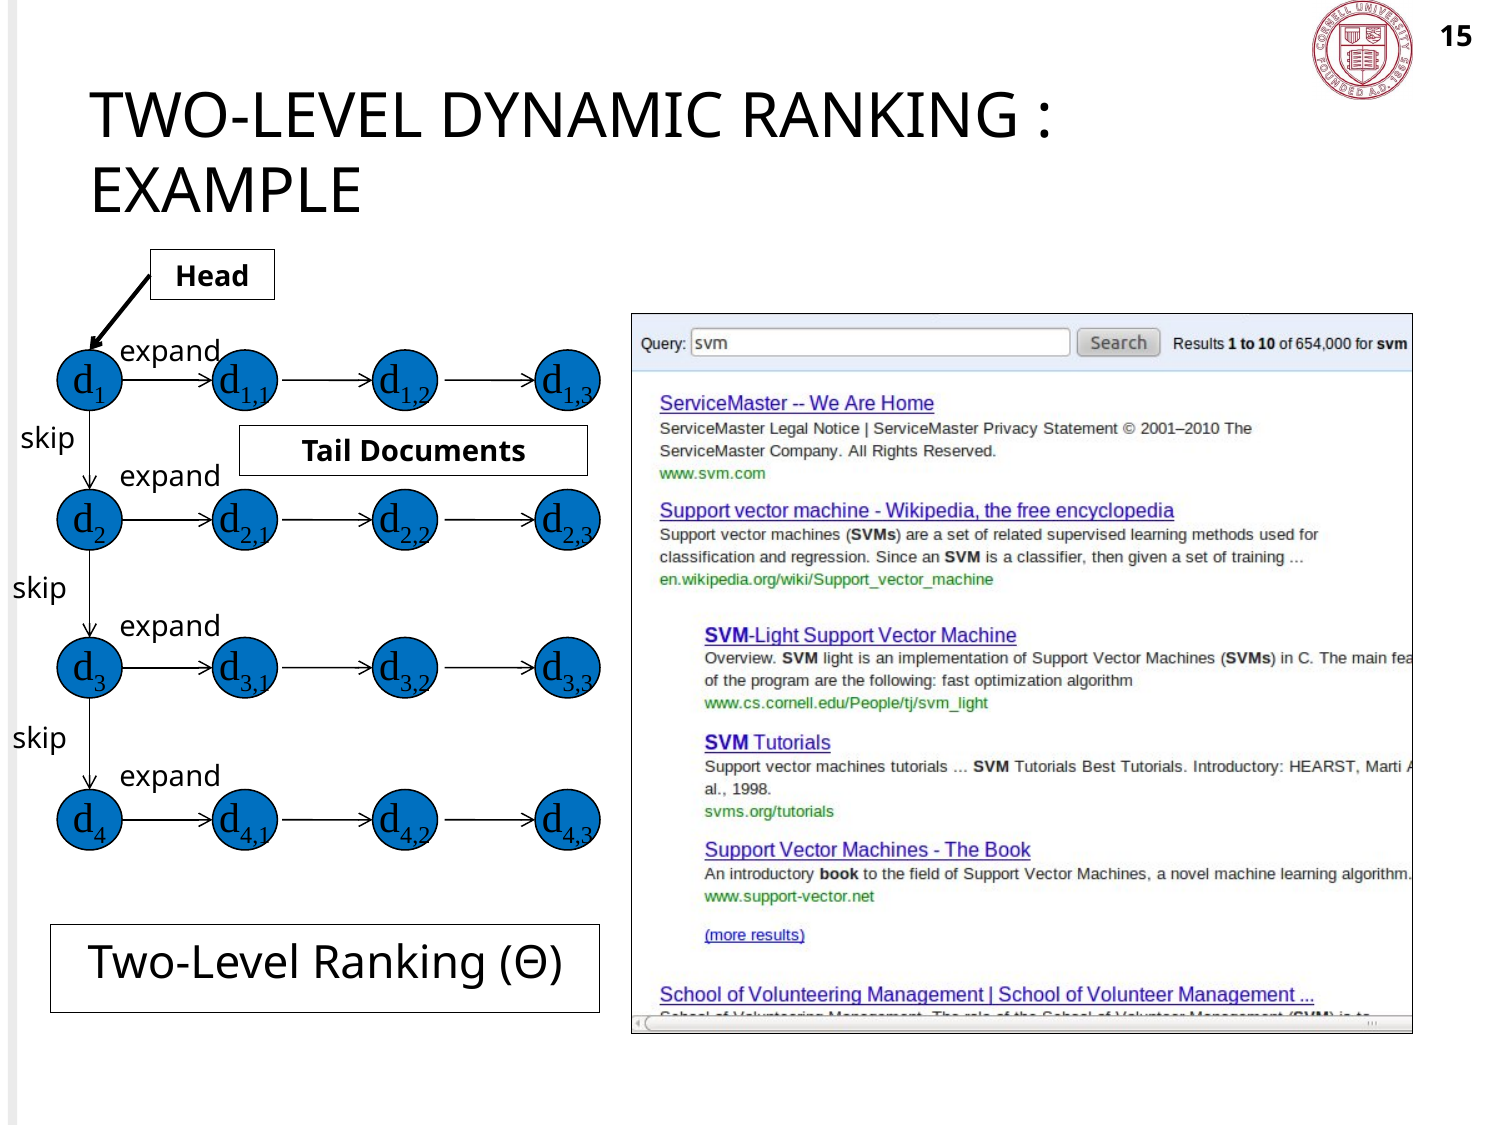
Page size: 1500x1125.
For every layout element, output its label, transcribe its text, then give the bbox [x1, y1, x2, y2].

slide_number 15 [1412, 0, 1500, 75]
text_box d3,3 [535, 637, 601, 698]
text_box expand [104, 749, 236, 800]
text_box d1,2 [372, 349, 438, 411]
text_box d2,1 [212, 489, 278, 550]
text_box d2,2 [372, 489, 438, 550]
text_box expand [104, 599, 236, 650]
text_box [89, 274, 151, 351]
text_box Head [150, 249, 275, 300]
text_box d3,1 [212, 637, 278, 698]
title Two-Level Dynamic Ranking : Example [75, 45, 1338, 233]
text_box d1,3 [535, 349, 601, 411]
text_box skip [0, 562, 82, 613]
picture [1312, 0, 1413, 100]
text_box Two-Level Ranking (Θ) [50, 924, 600, 1013]
text_box d4,1 [212, 789, 278, 850]
picture [631, 312, 1413, 1035]
text_box d4,2 [372, 789, 438, 850]
text_box d3 [57, 637, 122, 698]
text_box Tail Documents [239, 425, 588, 476]
text_box d1 [57, 350, 122, 411]
text_box skip [0, 712, 82, 763]
text_box d4 [57, 789, 122, 850]
text_box expand [115, 324, 236, 375]
text_box d2 [57, 489, 122, 550]
text_box d3,2 [372, 637, 438, 698]
text_box expand [104, 449, 236, 500]
text_box d4,3 [535, 789, 601, 850]
text_box d1,1 [212, 349, 278, 411]
text_box d2,3 [535, 489, 601, 550]
text_box skip [5, 412, 91, 463]
